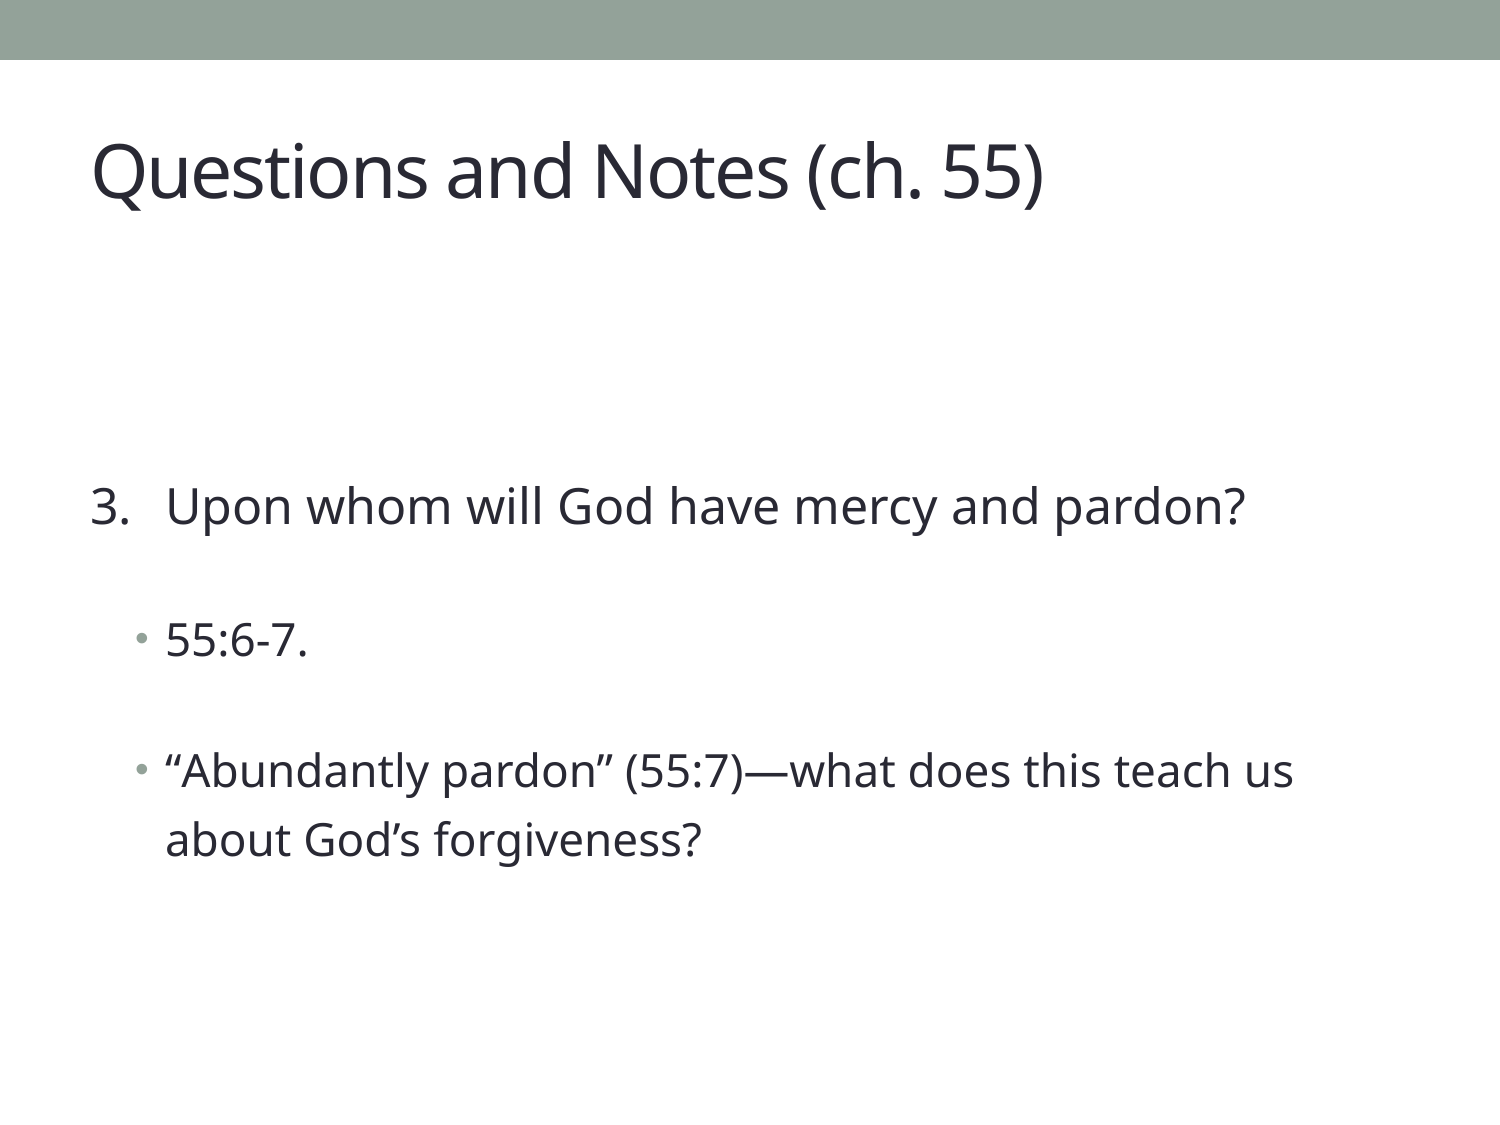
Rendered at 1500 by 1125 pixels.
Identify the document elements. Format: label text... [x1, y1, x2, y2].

list Upon whom will God have mercy and pardon? 55:6-7. “Abundantly pardon” (55:7)—what does this teach us about God’s forgiveness? [75, 262, 1425, 1063]
title Questions and Notes (ch. 55) [75, 87, 1425, 250]
